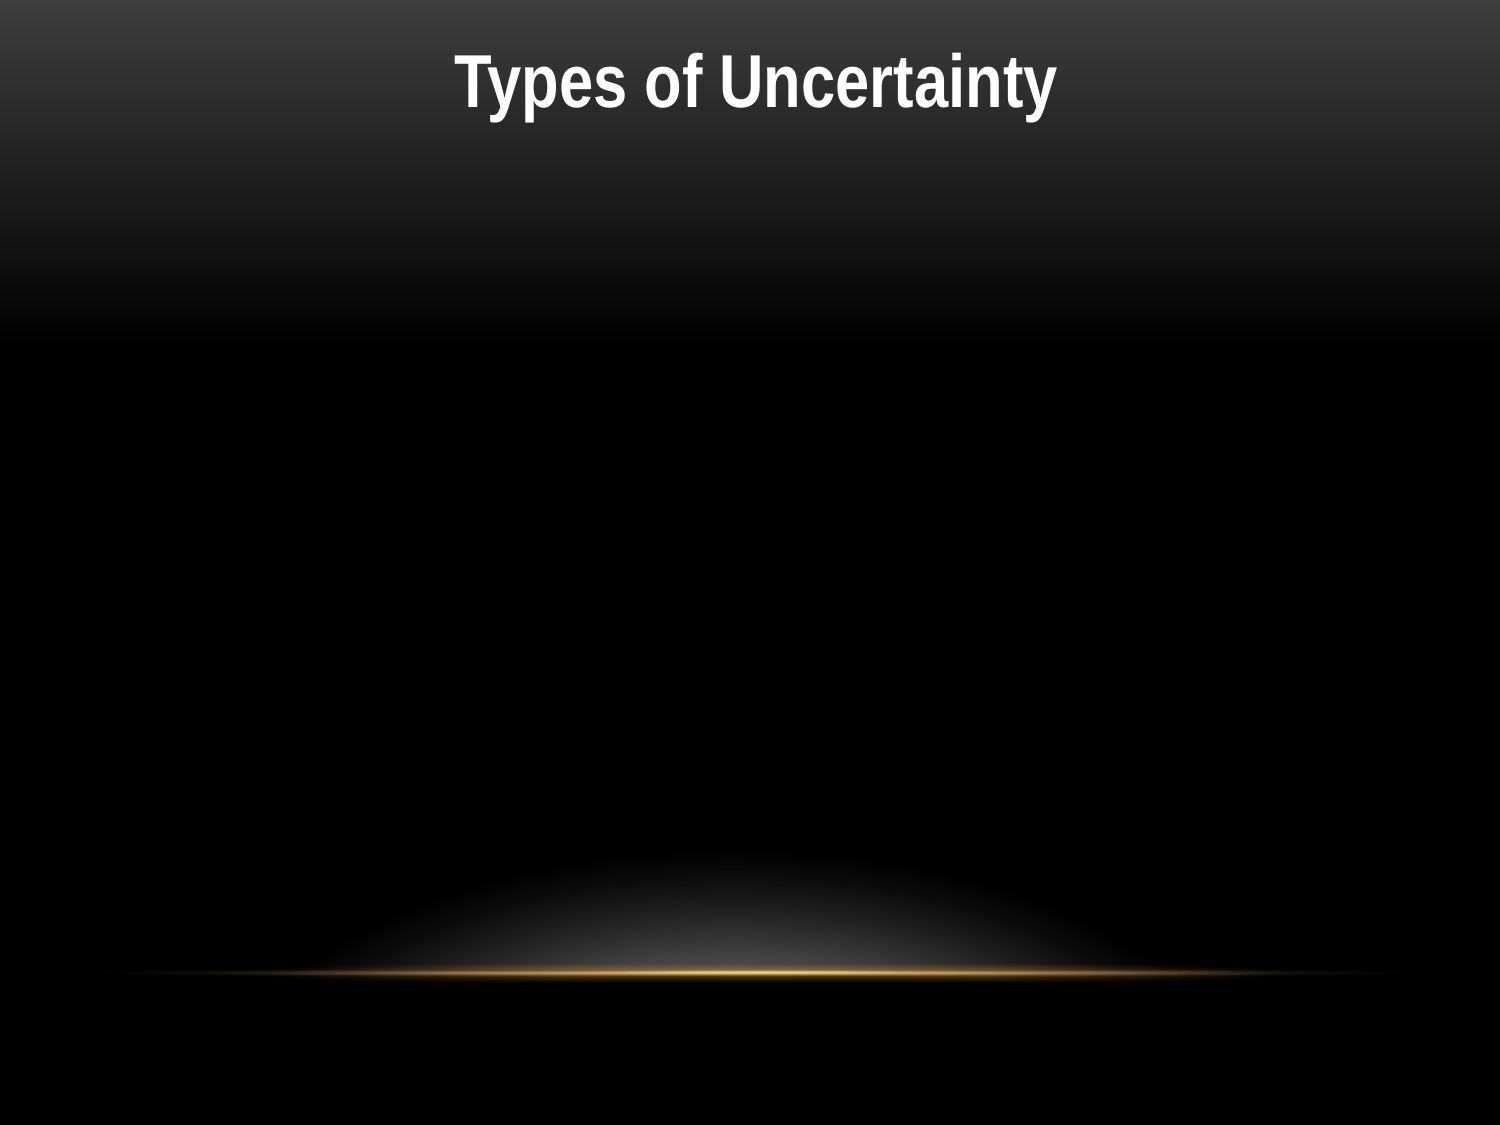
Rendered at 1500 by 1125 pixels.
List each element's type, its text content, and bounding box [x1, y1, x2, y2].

picture [0, 0, 1500, 1125]
text_box Types of Uncertainty [287, 24, 1225, 130]
